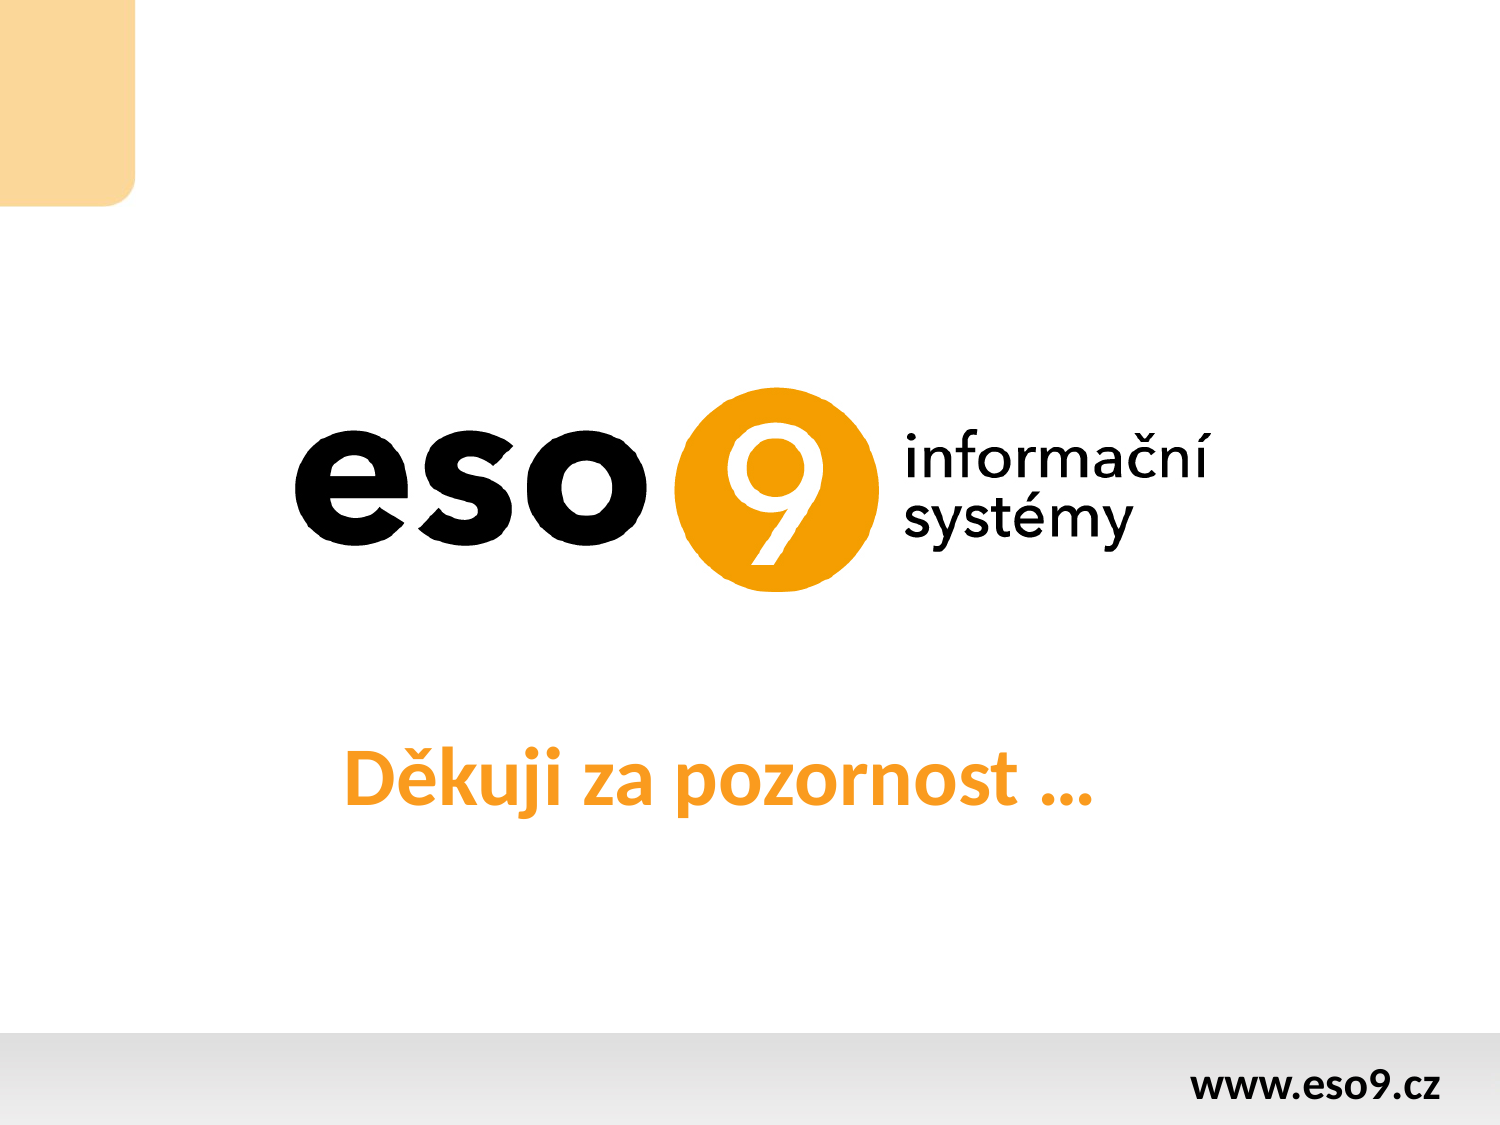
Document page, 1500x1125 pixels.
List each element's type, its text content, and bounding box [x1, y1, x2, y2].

picture [295, 387, 1211, 592]
picture [0, 0, 136, 207]
picture [0, 1033, 1500, 1125]
text_box Děkuji za pozornost … [269, 714, 1172, 846]
